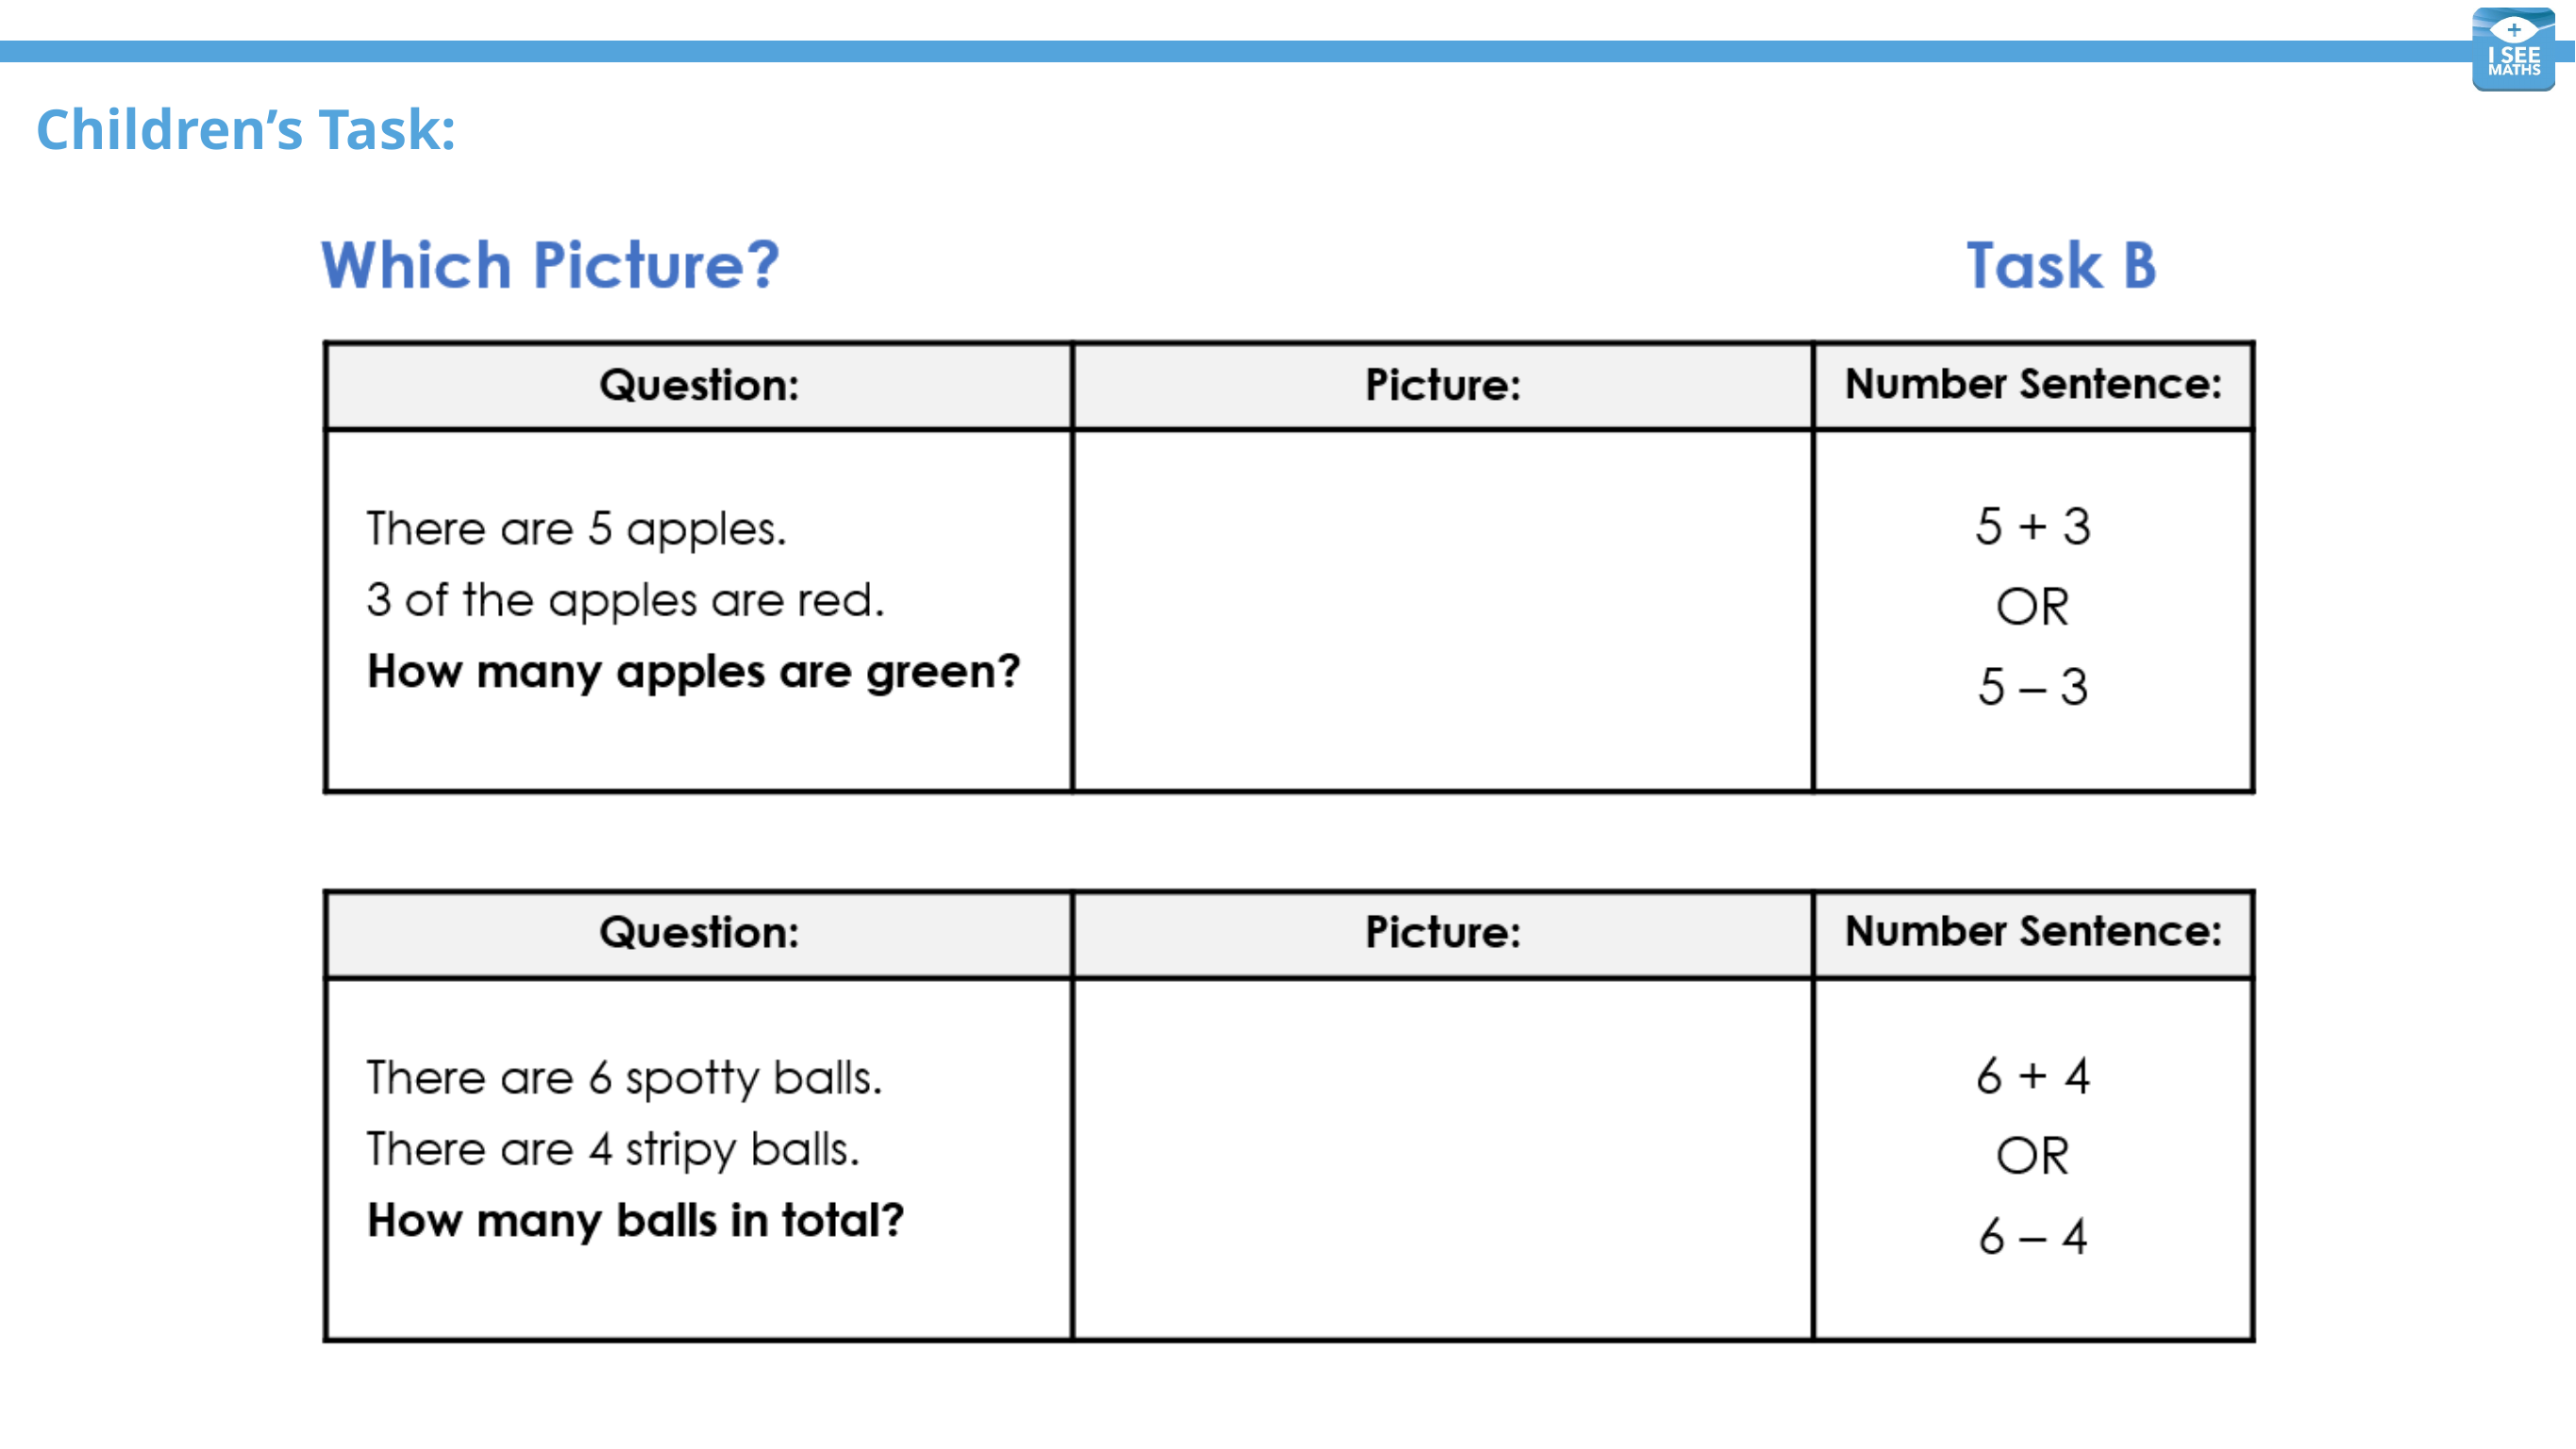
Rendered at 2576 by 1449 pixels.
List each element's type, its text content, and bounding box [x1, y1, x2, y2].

picture [2472, 8, 2555, 92]
picture [295, 233, 2279, 1361]
text_box [2555, 41, 2575, 62]
text_box [0, 41, 2472, 62]
text_box Children’s Task: [21, 87, 471, 168]
